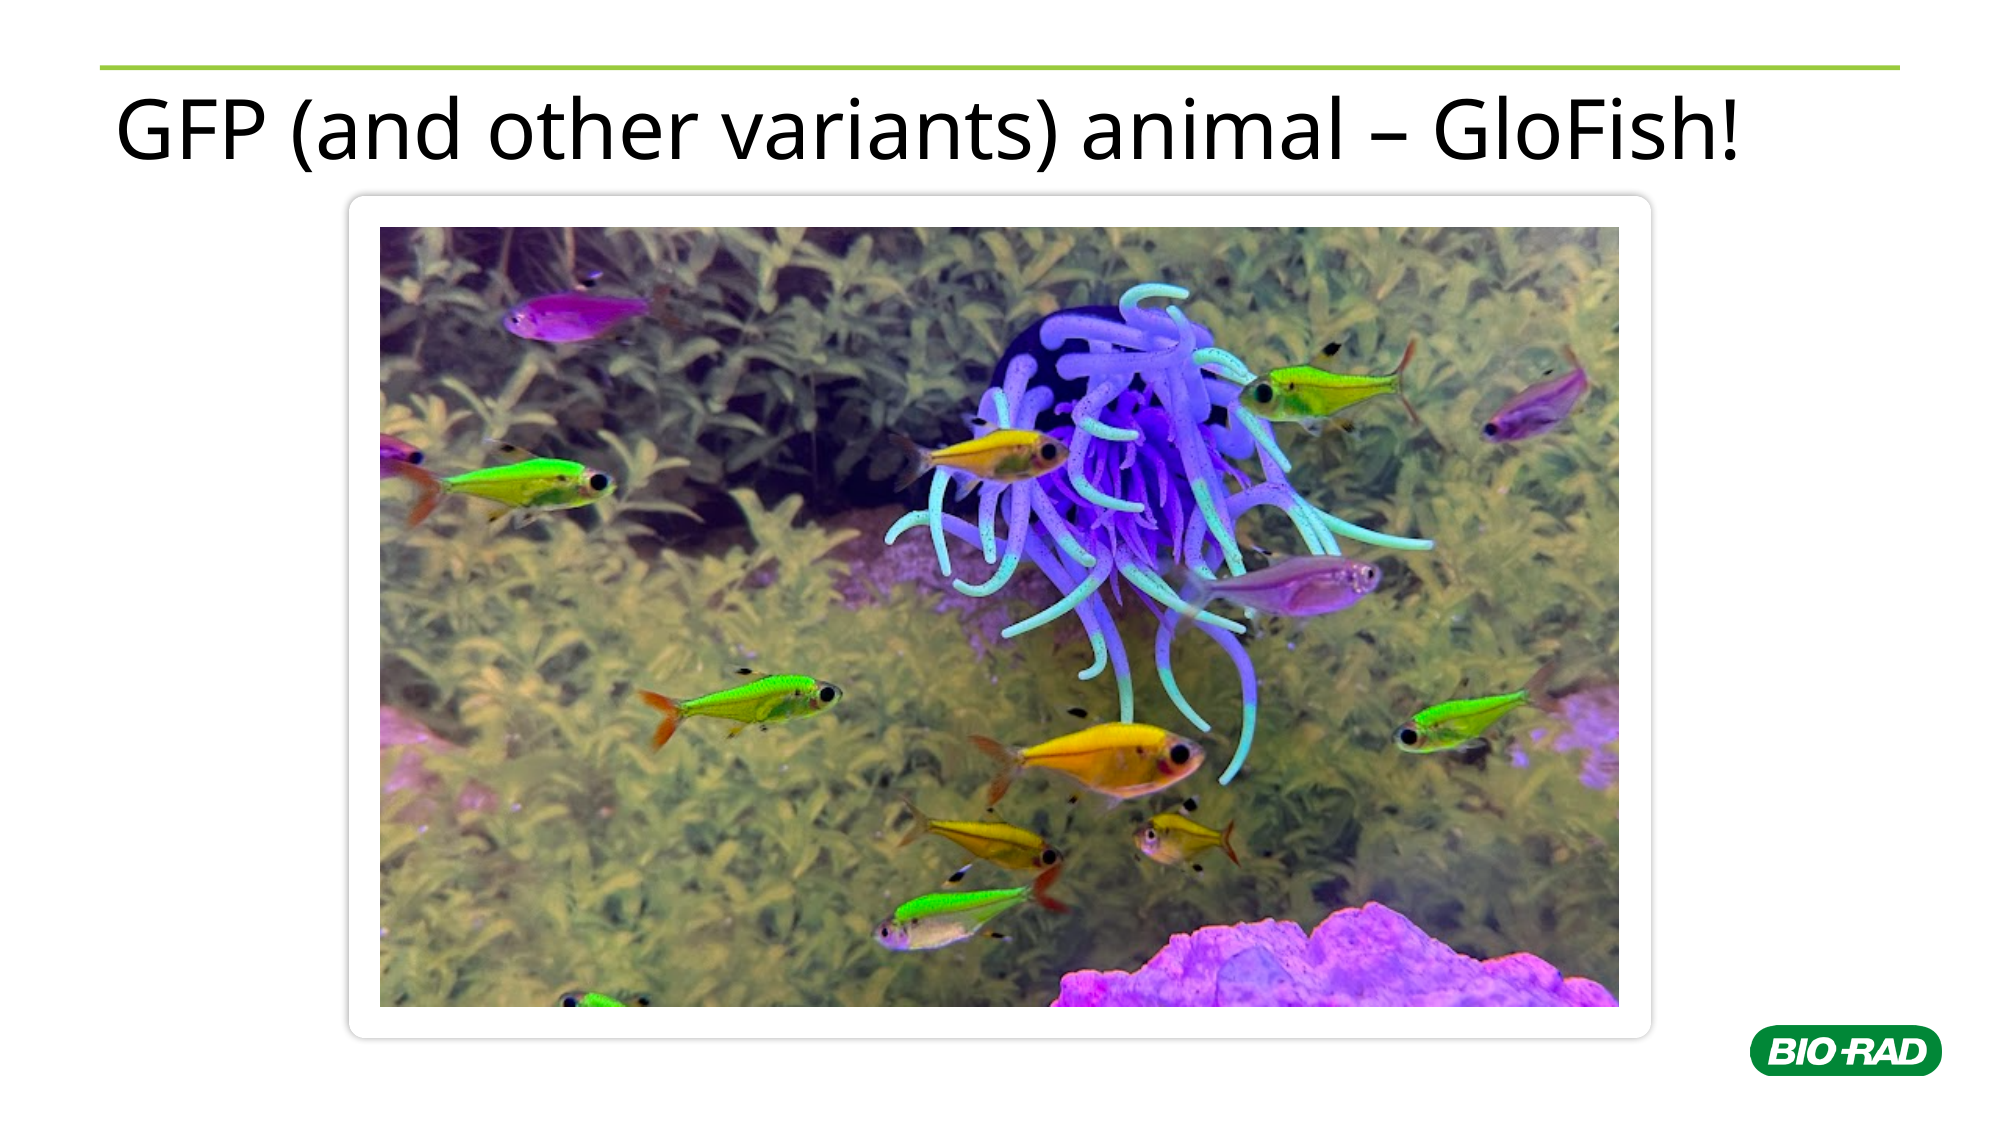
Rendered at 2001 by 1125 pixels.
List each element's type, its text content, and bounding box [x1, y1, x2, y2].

picture [380, 226, 1620, 1007]
title GFP (and other variants) animal – GloFish! [99, 67, 1900, 198]
picture [1750, 1025, 1942, 1076]
